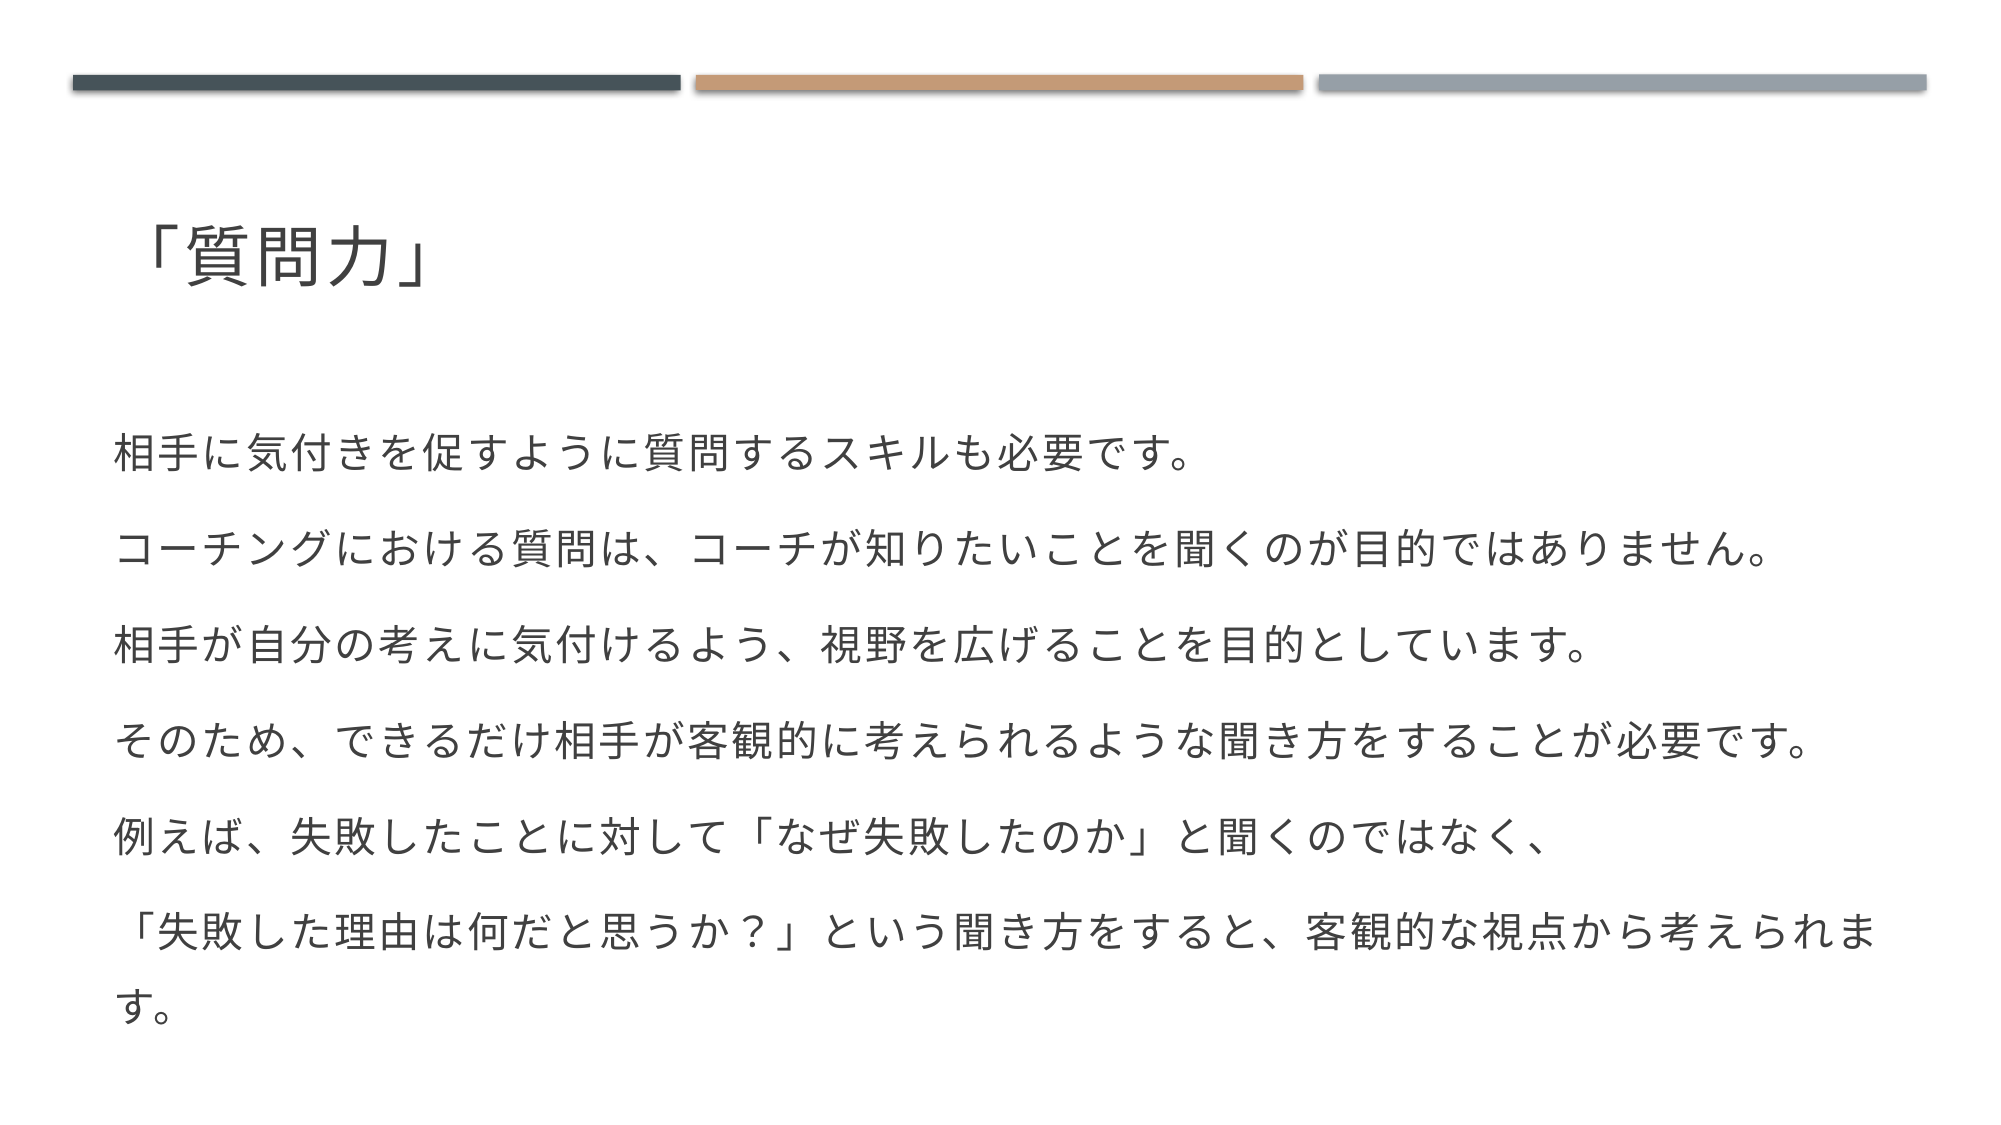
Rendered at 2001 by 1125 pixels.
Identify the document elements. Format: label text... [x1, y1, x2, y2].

title 「質問力」 [95, 115, 1905, 311]
list 相手に気付きを促すように質問するスキルも必要です。 コーチングにおける質問は、コーチが知りたいことを聞くのが目的ではありません。 相手が自分の考えに気付けるよう、視野を広げることを目的としています。 そのため、できるだけ相手が客観的に考えられるような聞き方をすることが必要です。 例えば、失敗したことに対して「なぜ失敗したのか」と聞くのではなく、 「失敗した理由は何だと思うか？」という聞き方をすると、客観的な視点から考えられます。 [95, 383, 1905, 981]
